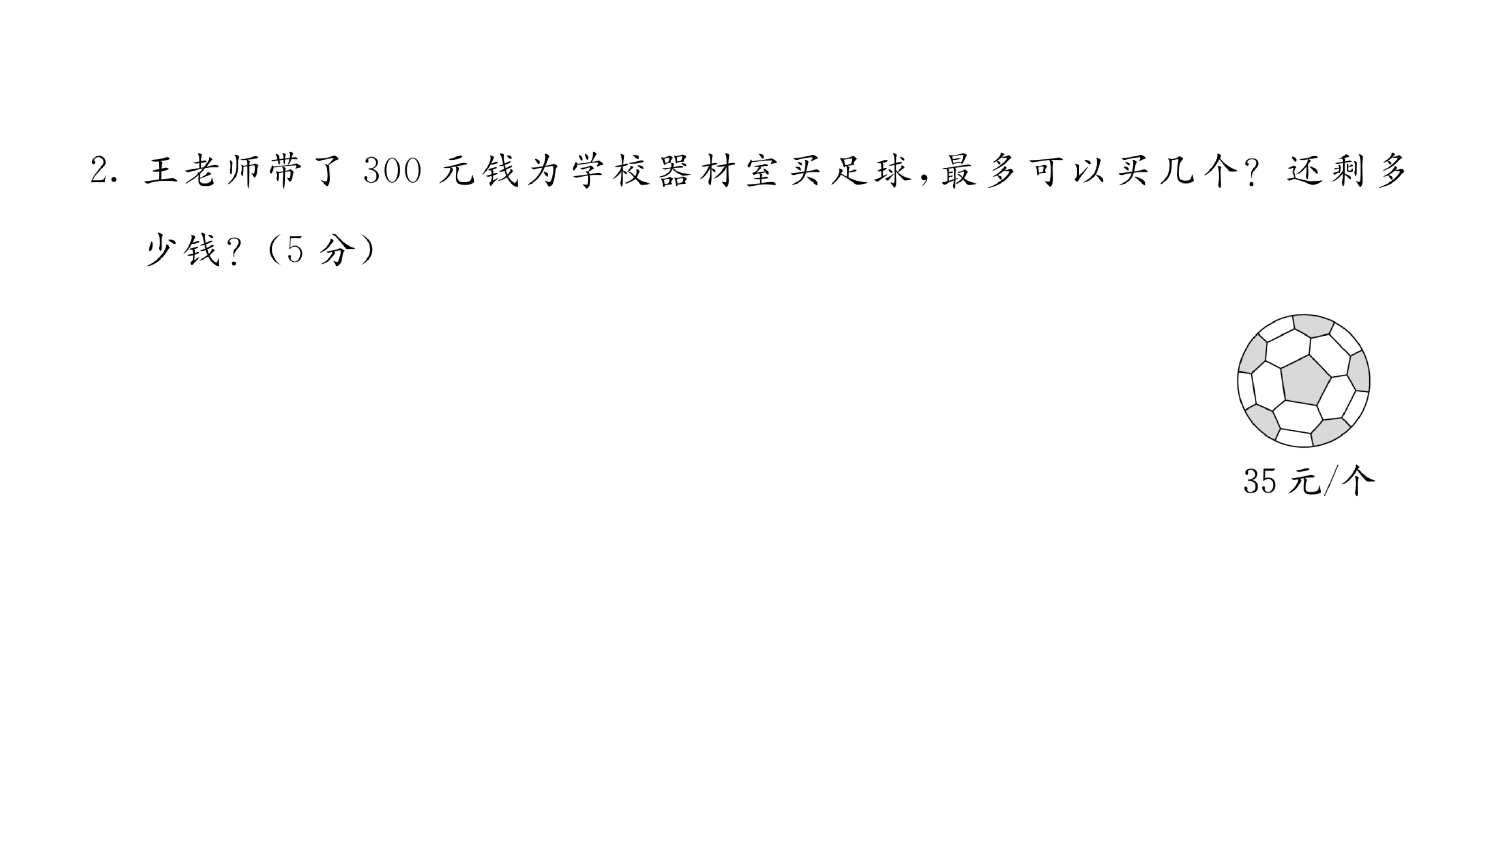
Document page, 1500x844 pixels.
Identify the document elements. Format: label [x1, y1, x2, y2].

picture [88, 132, 1500, 536]
